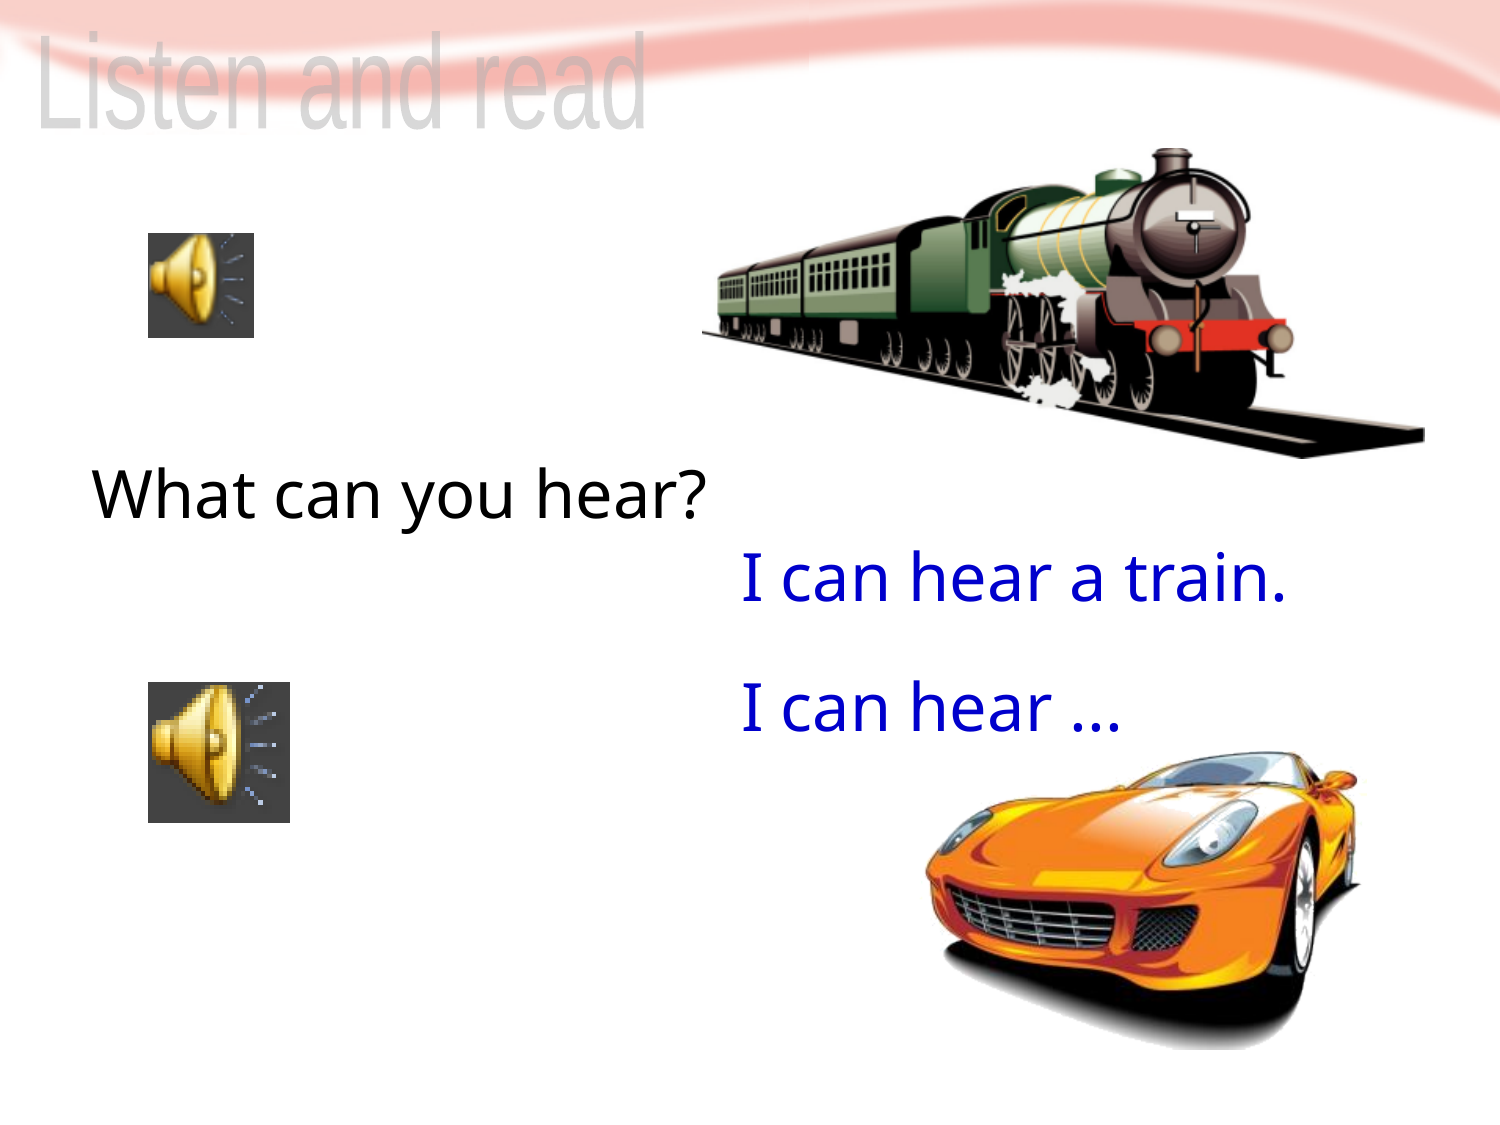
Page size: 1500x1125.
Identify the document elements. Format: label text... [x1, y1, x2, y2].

picture [147, 231, 256, 340]
picture [702, 148, 1425, 459]
picture [915, 751, 1367, 1050]
text_box I can hear ... [726, 656, 1306, 752]
text_box What can you hear? [76, 444, 786, 539]
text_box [0, 0, 1500, 135]
picture [147, 680, 291, 824]
text_box I can hear a train. [726, 527, 1306, 622]
